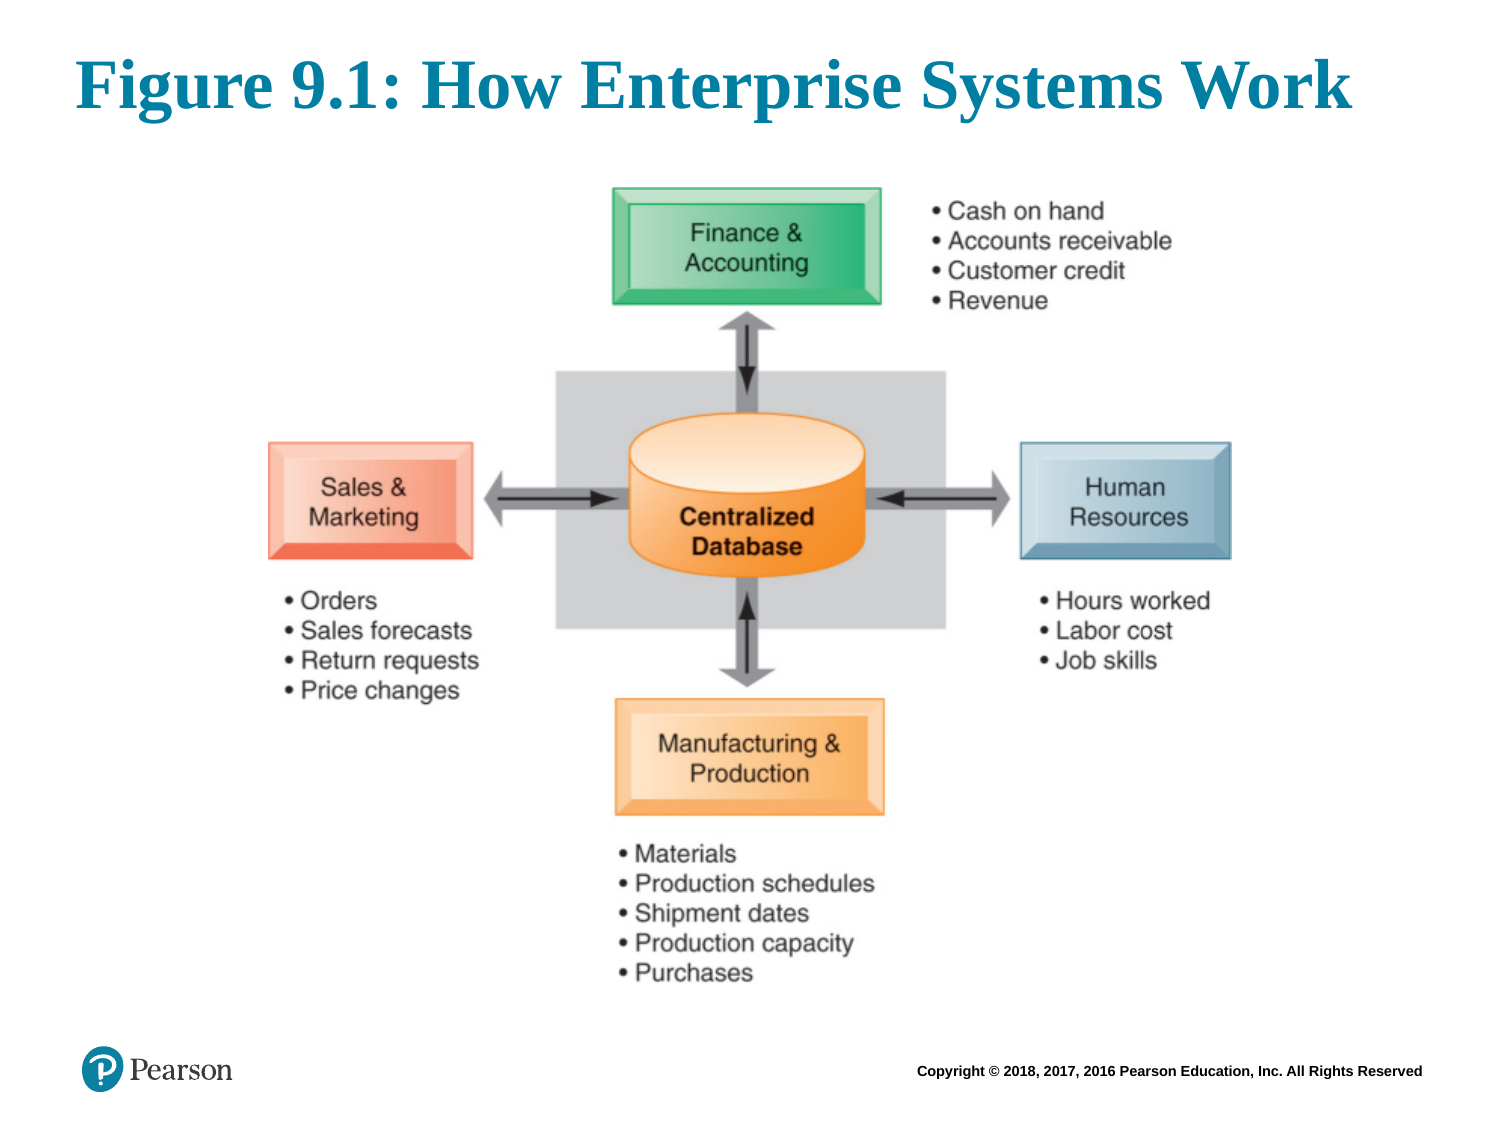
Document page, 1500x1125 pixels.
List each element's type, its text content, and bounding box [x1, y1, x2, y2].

title Figure 9.1: How Enterprise Systems Work [75, 37, 1425, 213]
picture [268, 187, 1232, 985]
